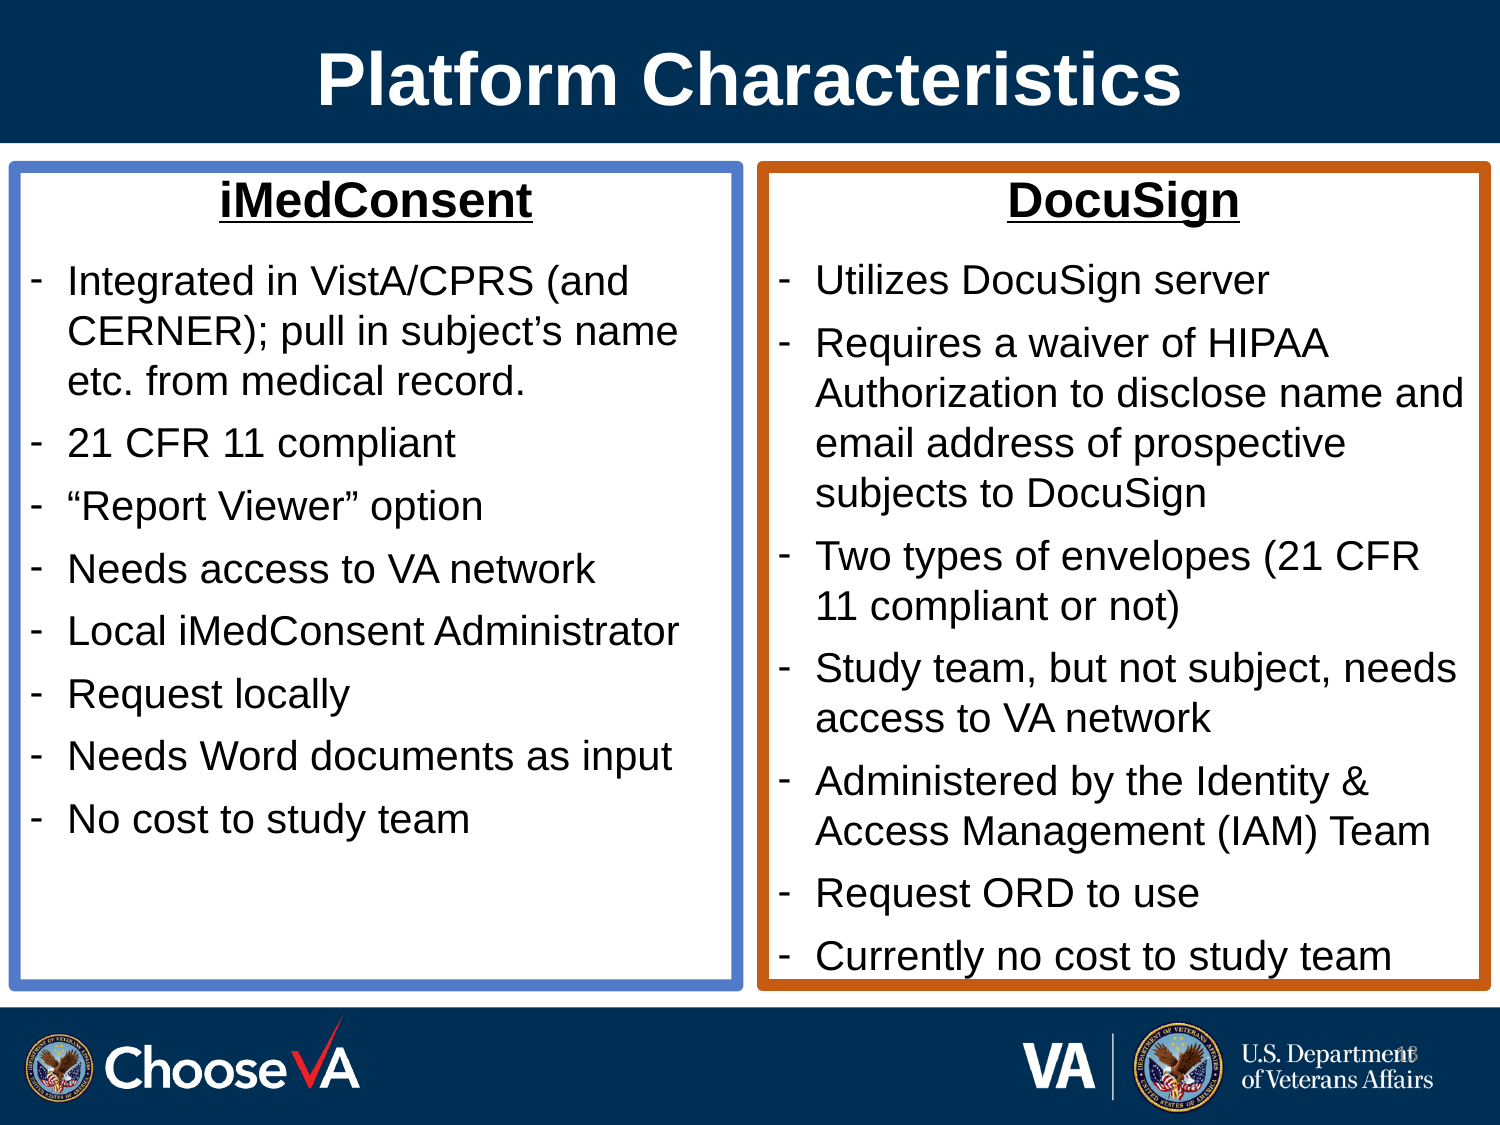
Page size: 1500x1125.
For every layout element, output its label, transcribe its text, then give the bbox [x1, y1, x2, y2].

title Platform Characteristics [103, 19, 1397, 144]
list iMedConsent Integrated in VistA/CPRS (and CERNER); pull in subject’s name etc. from medical record. 21 CFR 11 compliant “Report Viewer” option Needs access to VA network Local iMedConsent Administrator Request locally Needs Word documents as input No cost to study team [14, 166, 738, 986]
picture [24, 1012, 360, 1103]
list DocuSign Utilizes DocuSign server Requires a waiver of HIPAA Authorization to disclose name and email address of prospective subjects to DocuSign Two types of envelopes (21 CFR 11 compliant or not) Study team, but not subject, needs access to VA network Administered by the Identity & Access Management (IAM) Team Request ORD to use Currently no cost to study team [762, 166, 1486, 986]
picture [1017, 1014, 1438, 1120]
